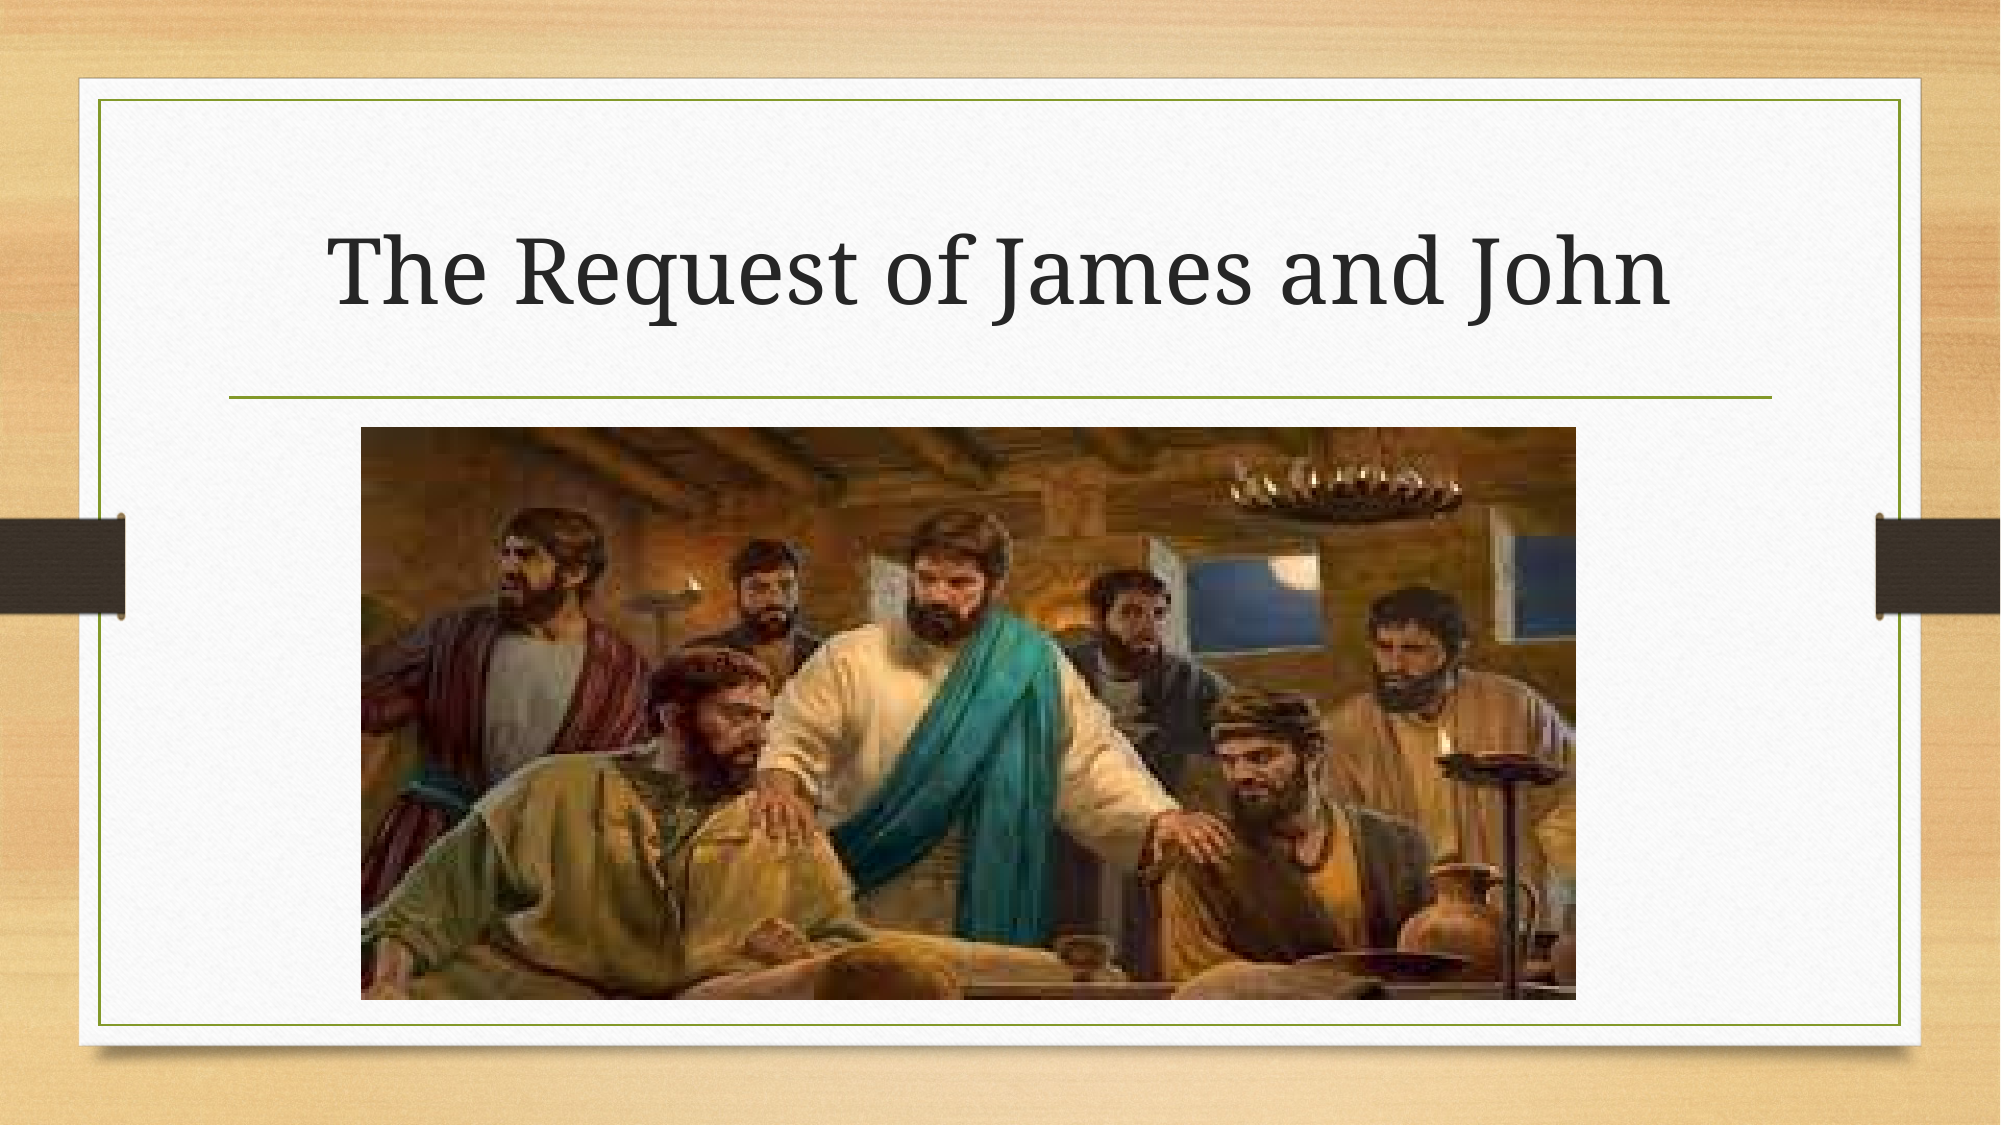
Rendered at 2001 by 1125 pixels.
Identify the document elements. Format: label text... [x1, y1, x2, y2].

title The Request of James and John [212, 161, 1788, 375]
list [361, 426, 1576, 1001]
picture [0, 0, 2001, 1125]
